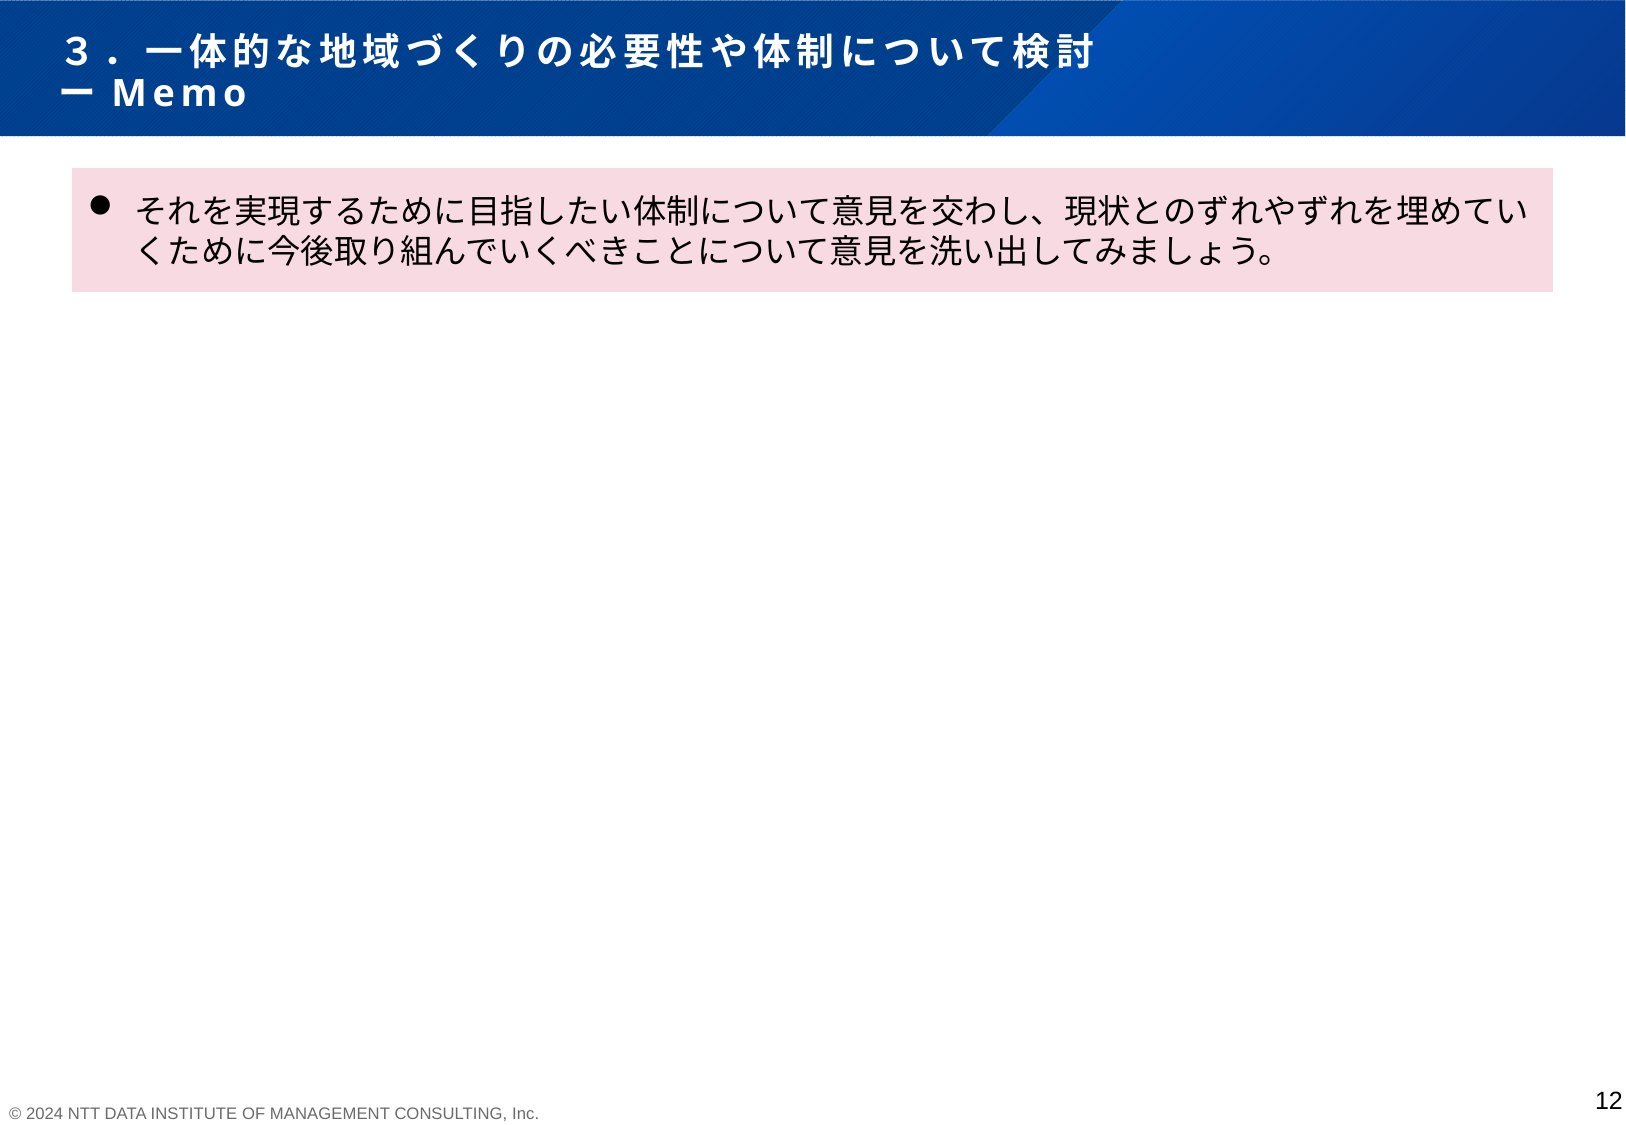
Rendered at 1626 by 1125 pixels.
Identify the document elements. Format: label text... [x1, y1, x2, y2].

title ３．一体的な地域づくりの必要性や体制について検討 ーMemo [0, 0, 1625, 136]
text_box それを実現するために目指したい体制について意見を交わし、現状とのずれやずれを埋めていくために今後取り組んでいくべきことについて意見を洗い出してみましょう。 [72, 168, 1553, 292]
slide_number 12 [1044, 1084, 1623, 1108]
